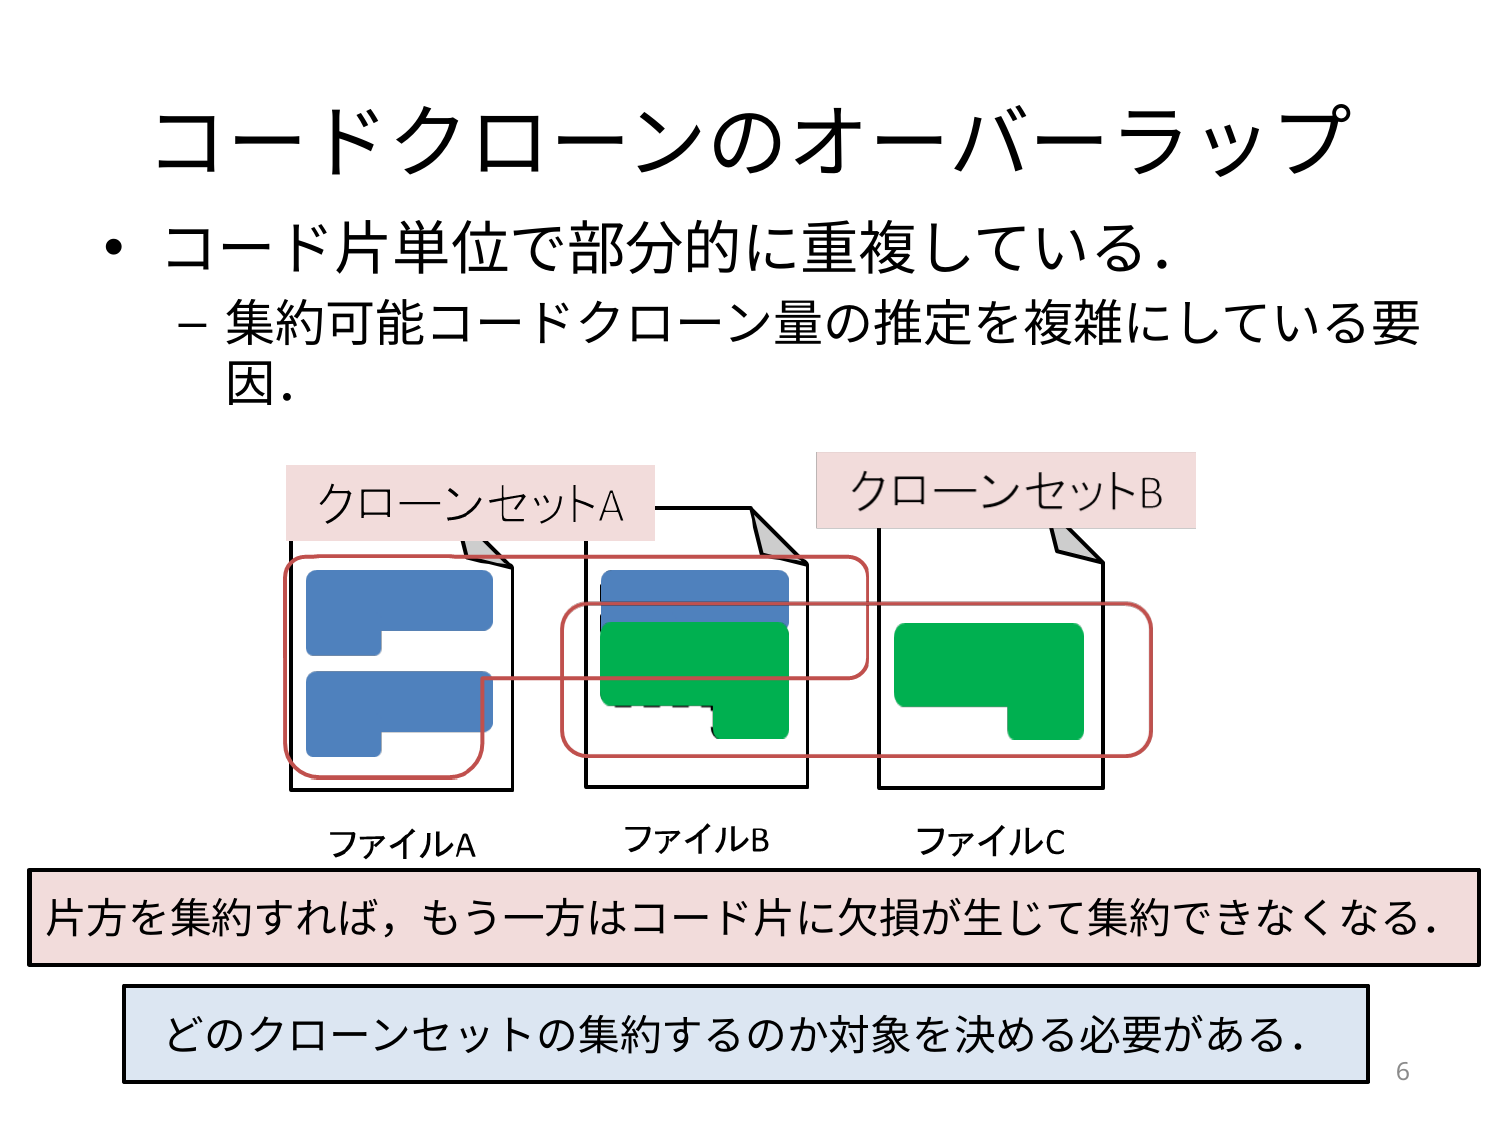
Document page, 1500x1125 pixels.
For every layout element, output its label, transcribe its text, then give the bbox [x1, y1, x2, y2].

list コード片単位で部分的に重複している． 集約可能コードクローン量の推定を複雑にしている要因． [88, 204, 1439, 457]
picture [283, 441, 1196, 889]
slide_number 6 [1074, 1042, 1425, 1103]
title コードクローンのオーバーラップ [75, 45, 1425, 233]
text_box 片方を集約すれば，もう一方はコード片に欠損が生じて集約できなくなる． [27, 868, 1481, 967]
text_box どのクローンセットの集約するのか対象を決める必要がある． [122, 984, 1370, 1084]
